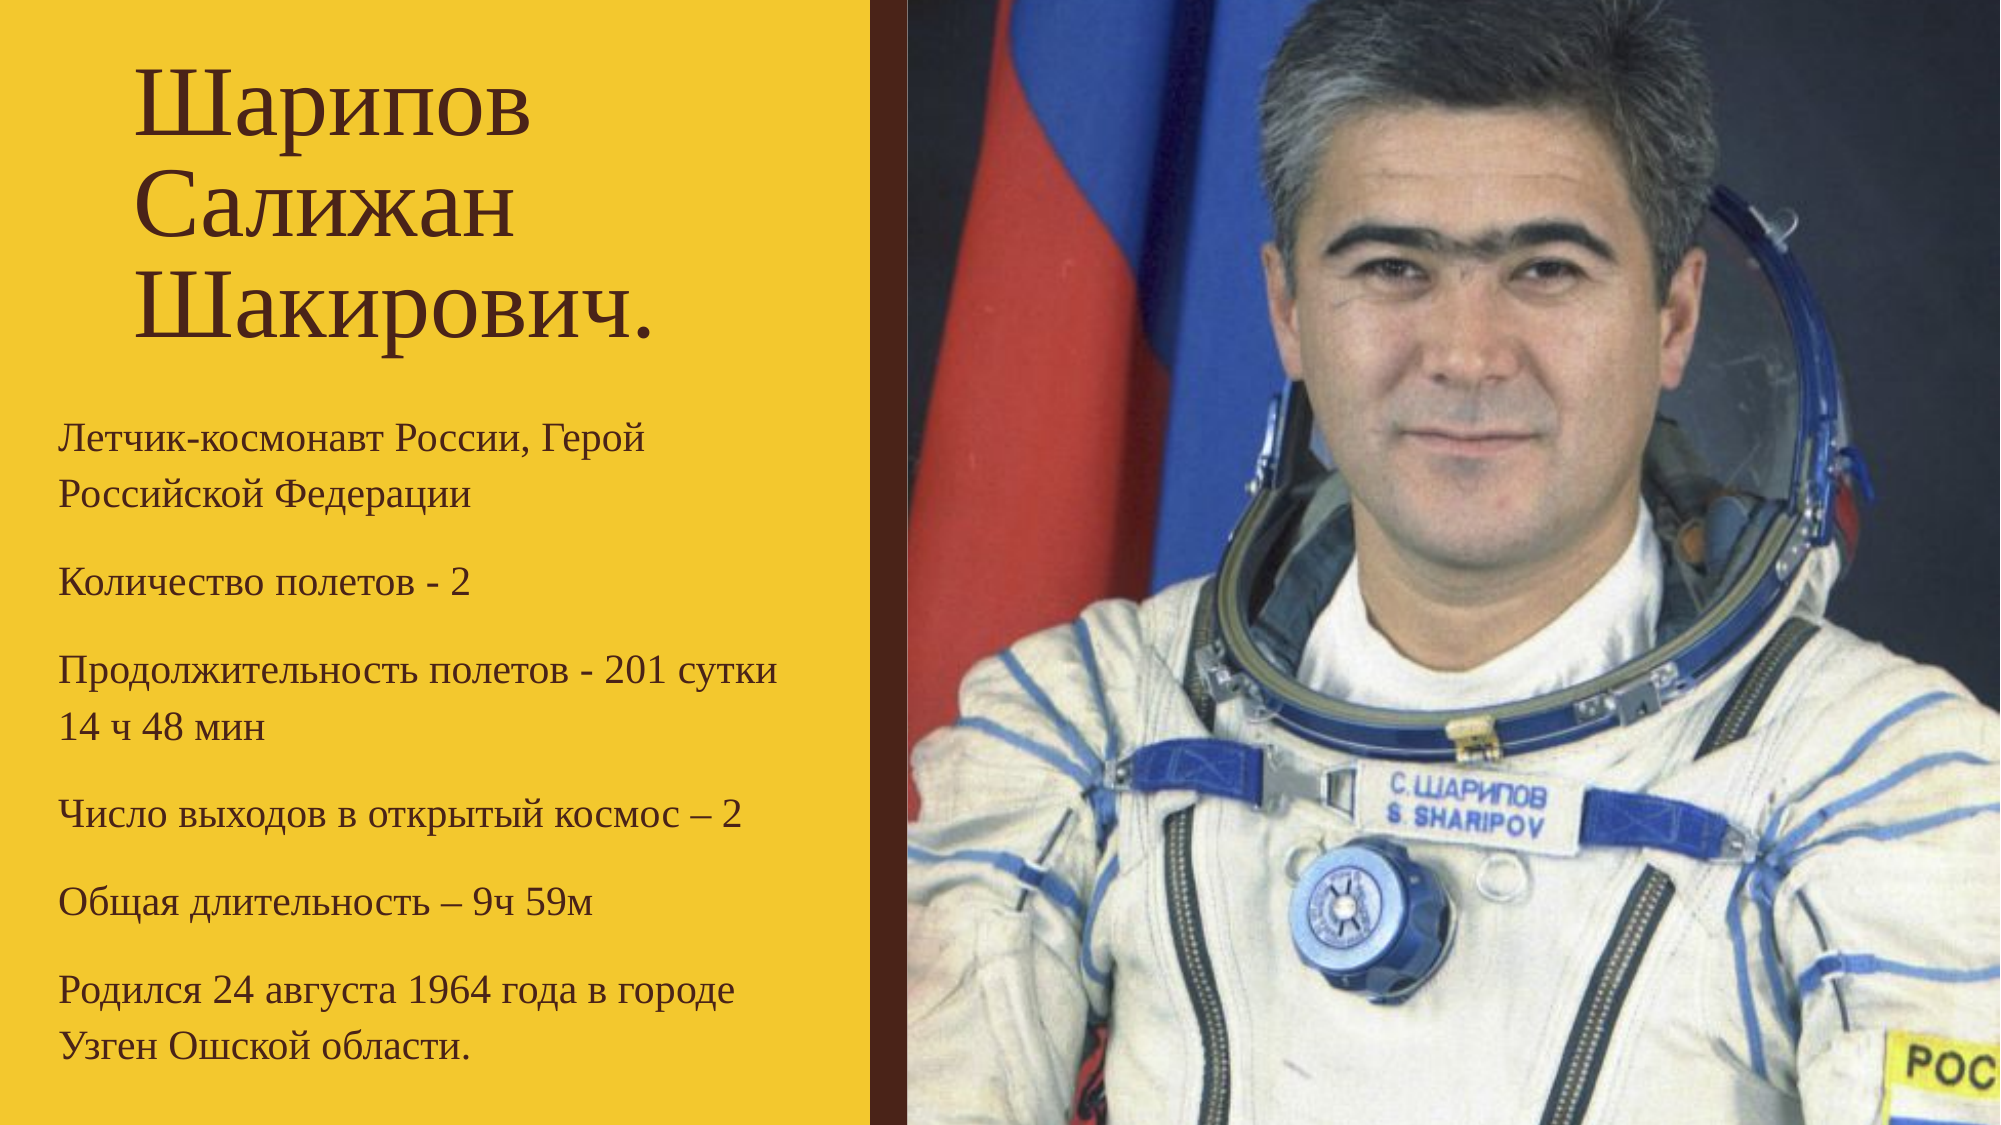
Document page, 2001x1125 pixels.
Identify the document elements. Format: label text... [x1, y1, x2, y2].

list Летчик-космонавт России, Герой Российской Федерации Количество полетов - 2 Продолжительность полетов - 201 сутки 14 ч 48 мин Число выходов в открытый космос – 2 Общая длительность – 9ч 59м Родился 24 августа 1964 года в городе Узген Ошской области. [43, 395, 803, 1100]
title Шарипов Салижан Шакирович. [118, 47, 752, 395]
picture [907, 0, 2000, 1125]
